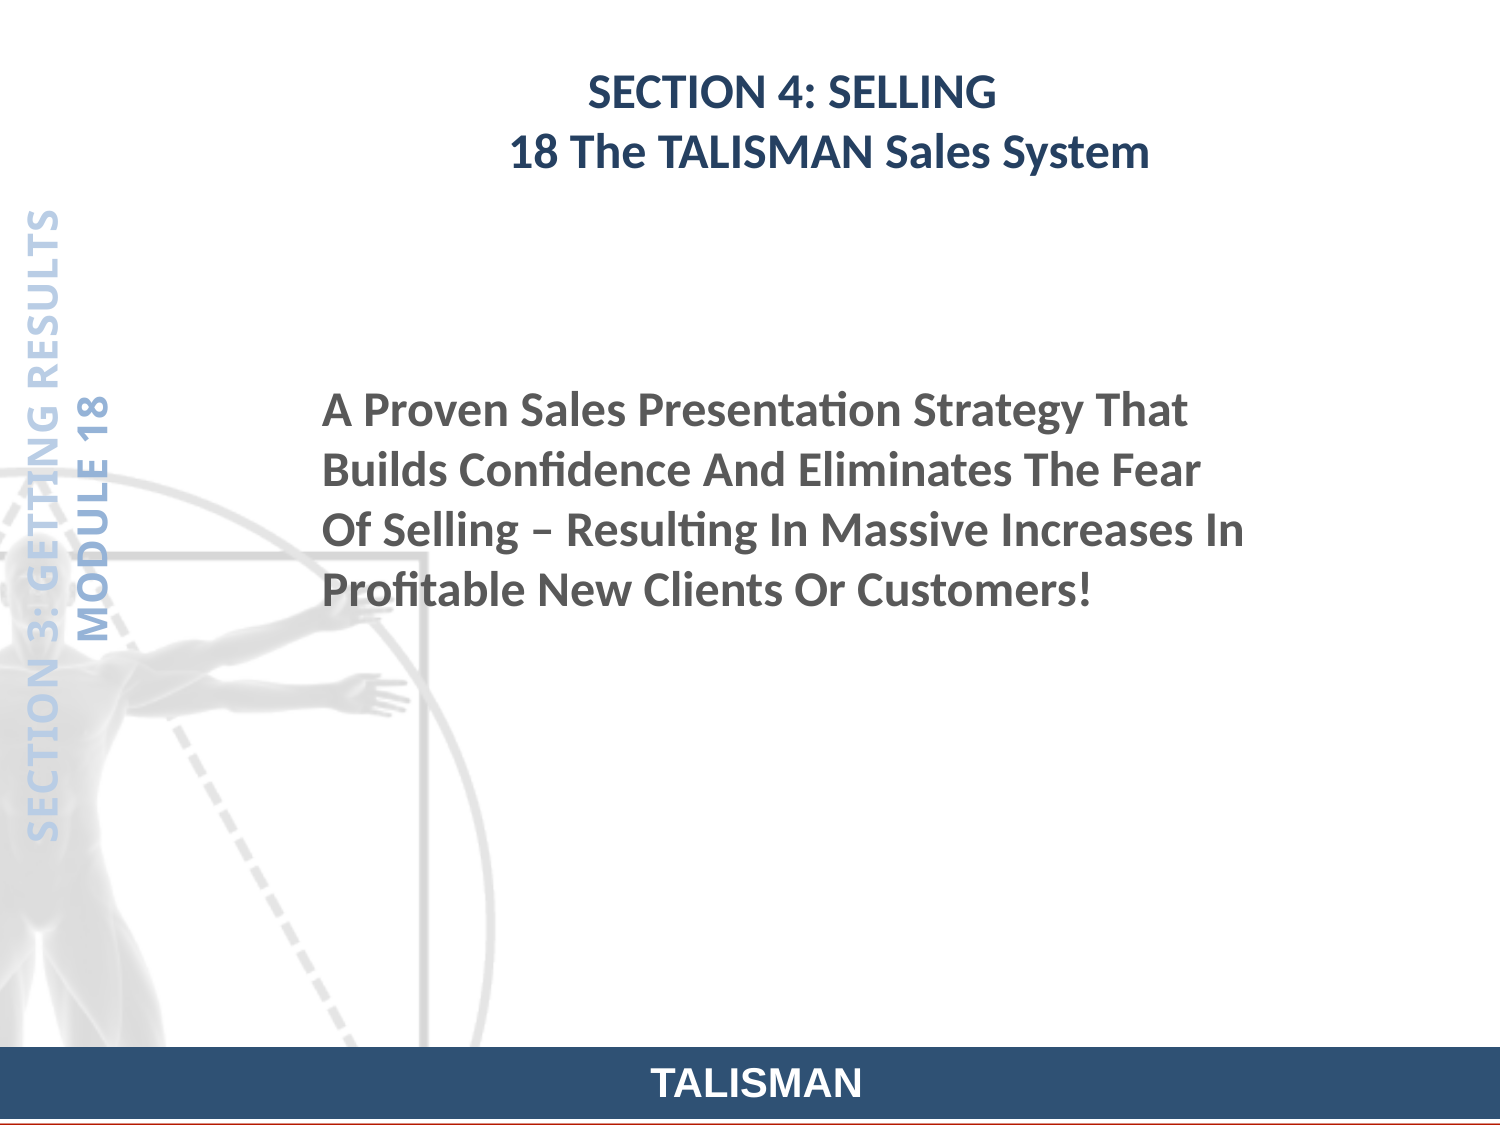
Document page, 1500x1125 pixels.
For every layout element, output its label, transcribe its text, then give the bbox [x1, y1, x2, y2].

text_box SECTION 3: GETTING RESULTS MODULE 18 [8, 99, 124, 941]
text_box A Proven Sales Presentation Strategy That Builds Confidence And Eliminates The Fear Of Selling – Resulting In Massive Increases In Profitable New Clients Or Customers! [307, 369, 1262, 624]
text_box SECTION 4: SELLING 18 The TALISMAN Sales System [323, 51, 1262, 187]
